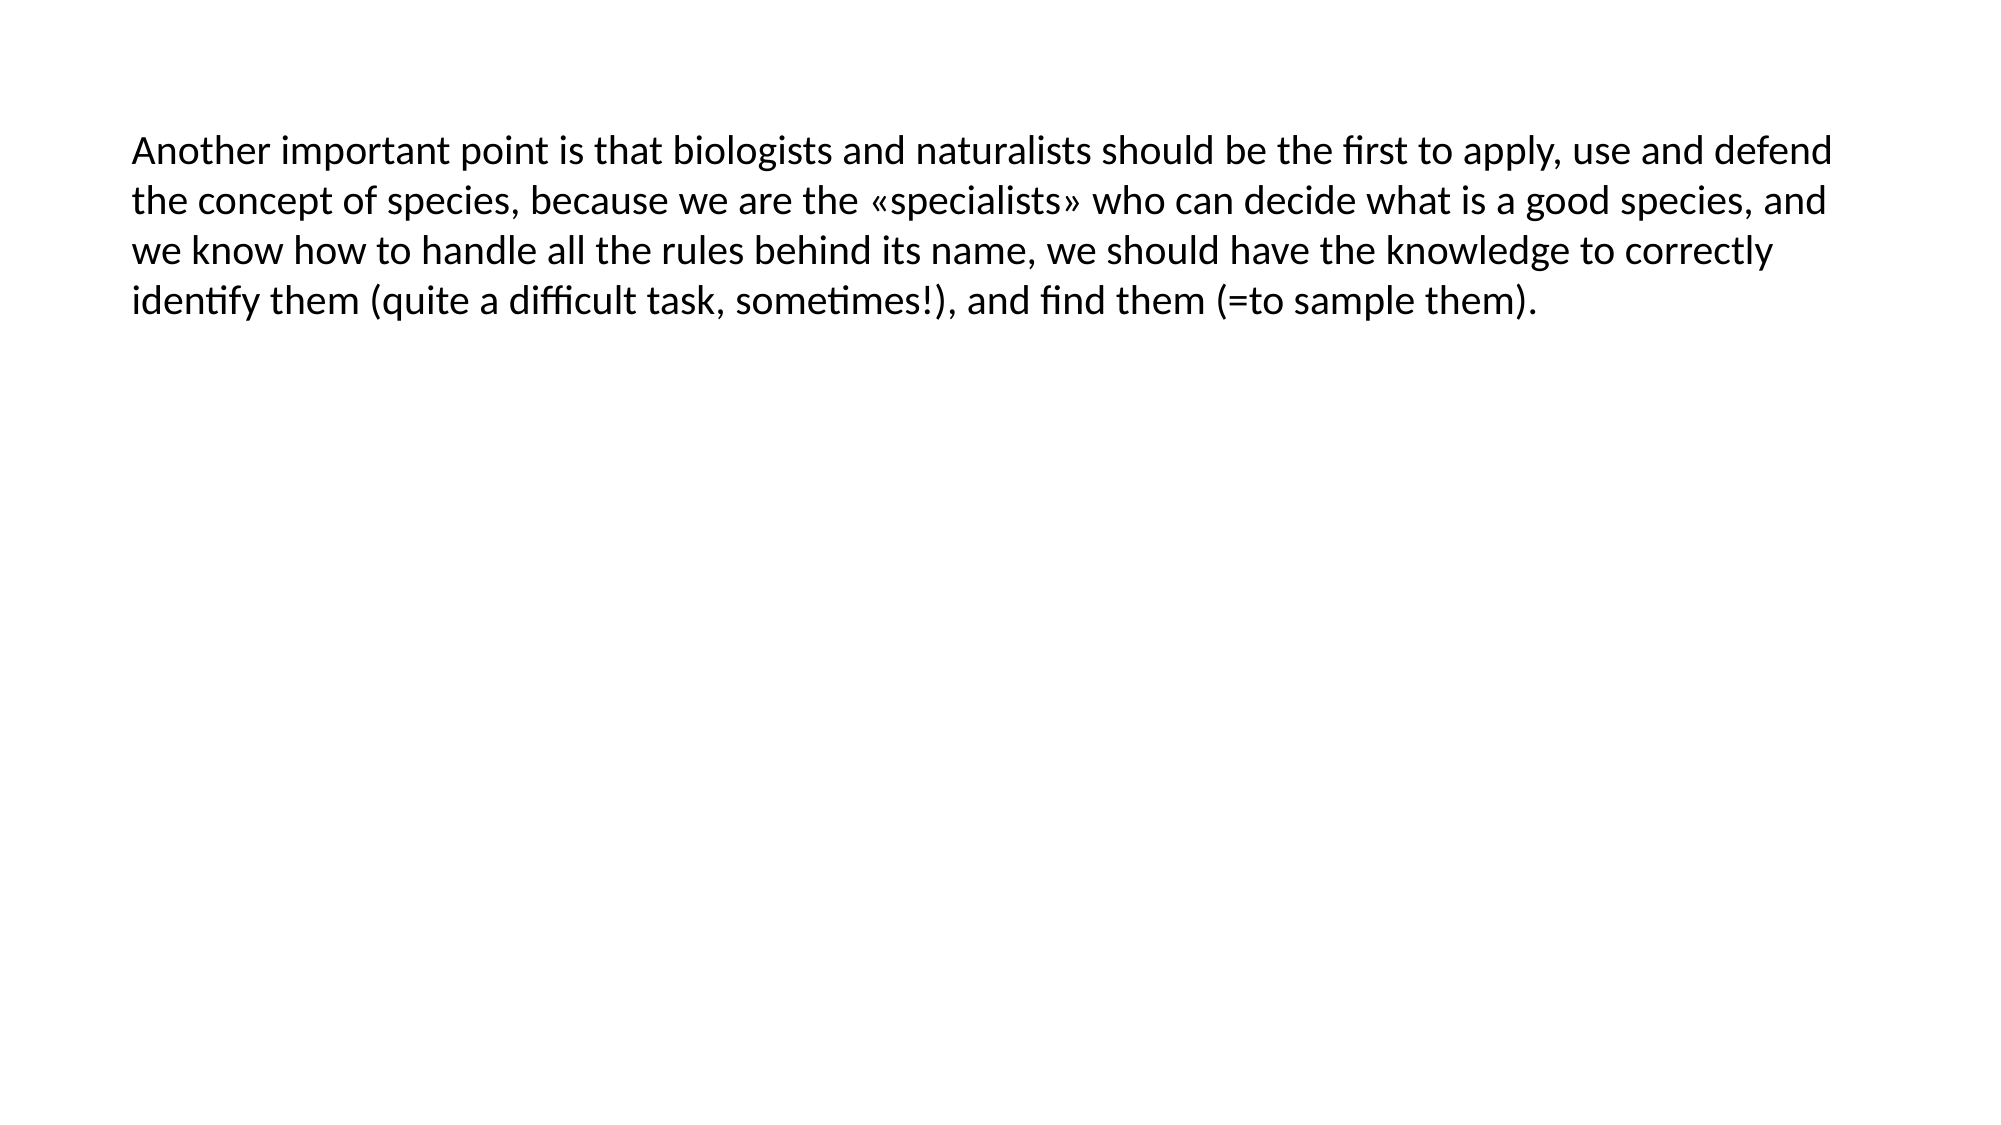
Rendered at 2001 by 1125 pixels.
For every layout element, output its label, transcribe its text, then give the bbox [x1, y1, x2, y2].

text_box Another important point is that biologists and naturalists should be the first to apply, use and defend the concept of species, because we are the «specialists» who can decide what is a good species, and we know how to handle all the rules behind its name, we should have the knowledge to correctly identify them (quite a difficult task, sometimes!), and find them (=to sample them). [116, 115, 1855, 331]
